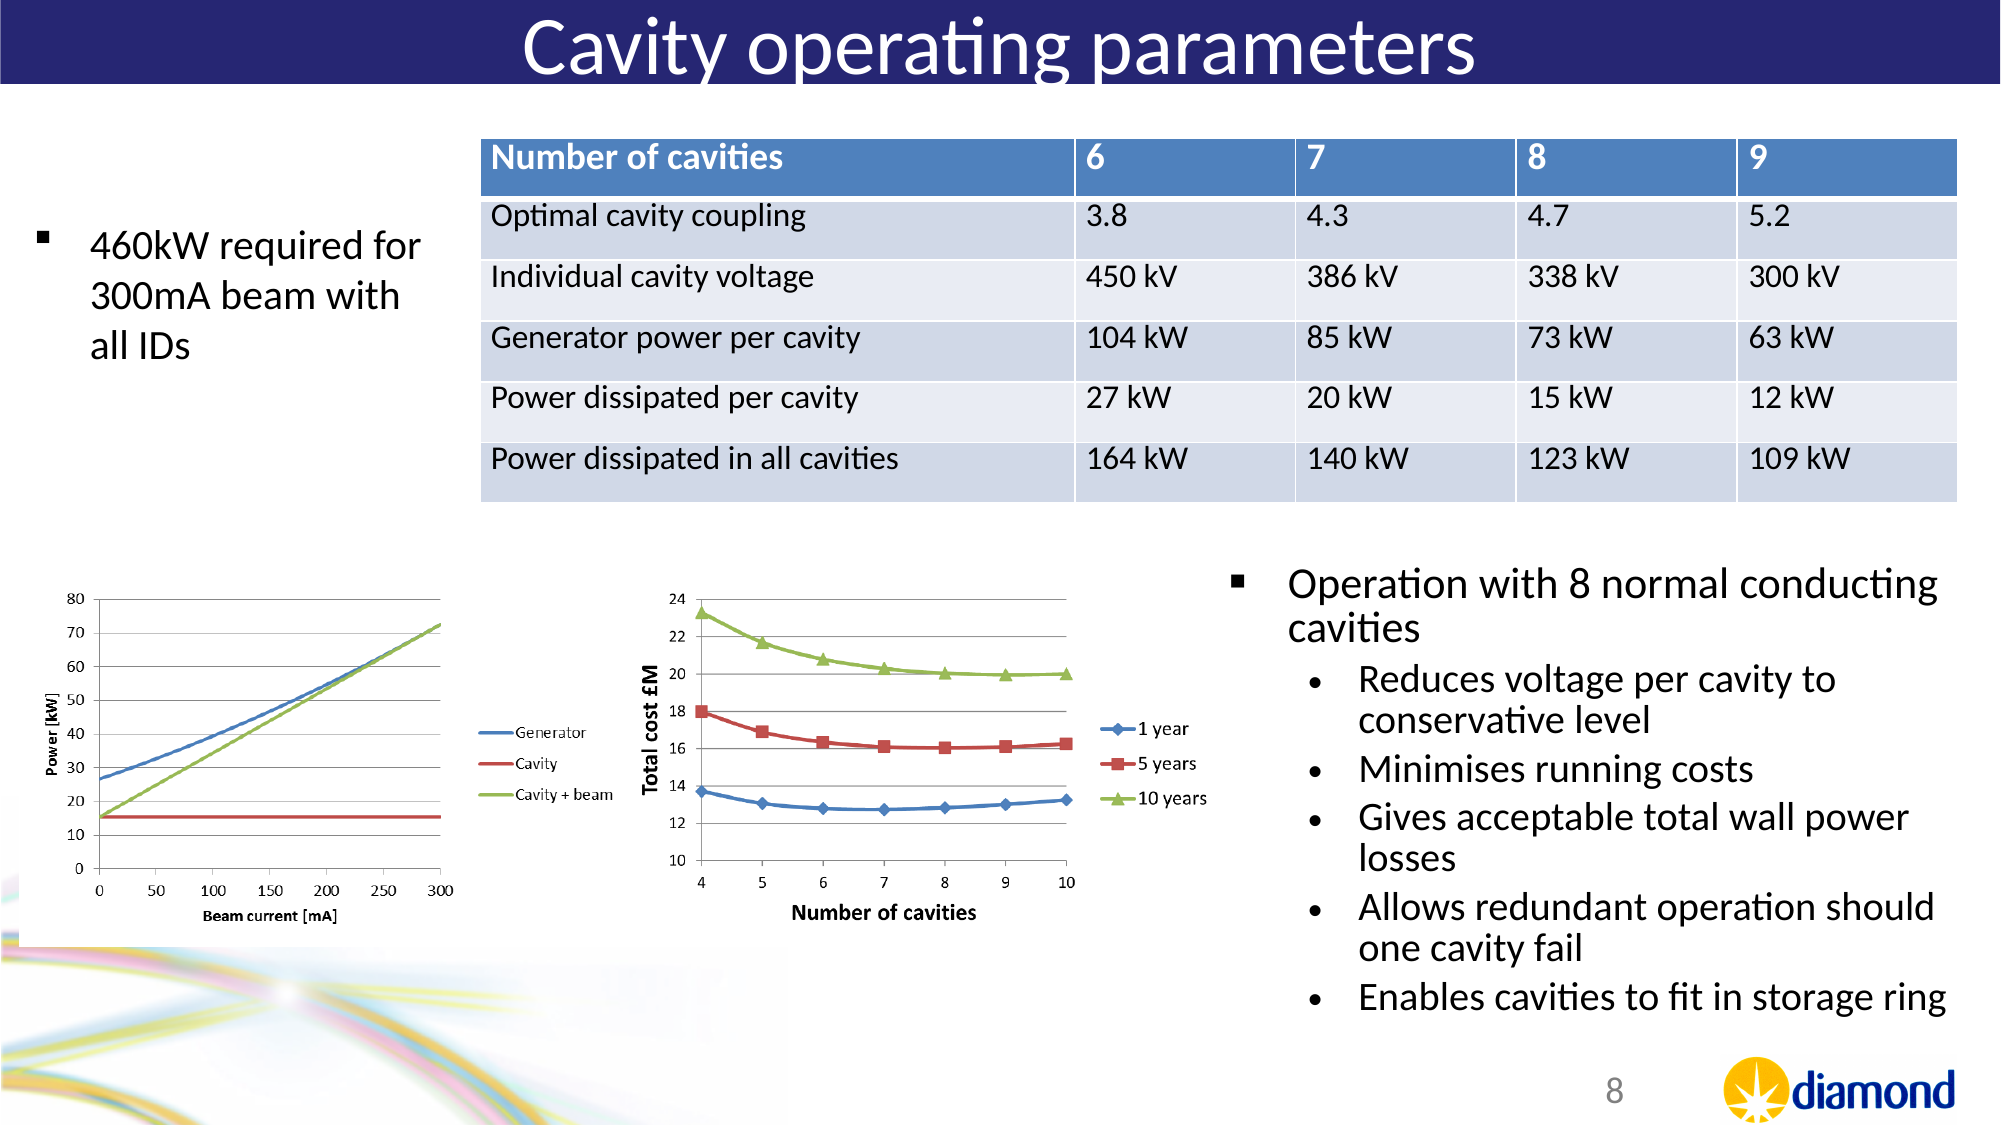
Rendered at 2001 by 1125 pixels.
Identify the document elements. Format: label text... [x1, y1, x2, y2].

table_header 7 [1296, 139, 1515, 196]
picture [1, 580, 1224, 1125]
table_cell 63 kW [1738, 322, 1957, 381]
table_cell 450 kV [1076, 261, 1295, 320]
table_cell Individual cavity voltage [481, 261, 1074, 320]
table_cell Optimal cavity coupling [481, 202, 1074, 259]
table_cell 123 kW [1517, 443, 1736, 502]
list 460kW required for 300mA beam with all IDs [18, 210, 458, 374]
table_cell 5.2 [1738, 202, 1957, 259]
table_cell Power dissipated in all cavities [481, 443, 1074, 502]
slide_number 8 [1590, 1058, 1646, 1122]
title Cavity operating parameters [39, 0, 1961, 102]
table_header 9 [1738, 139, 1957, 196]
table_cell 109 kW [1738, 443, 1957, 502]
table_cell 12 kW [1738, 383, 1957, 442]
table_cell 3.8 [1076, 202, 1295, 259]
table_cell 4.3 [1296, 202, 1515, 259]
table_cell 140 kW [1296, 443, 1515, 502]
table_cell 27 kW [1076, 383, 1295, 442]
table_cell 4.7 [1517, 202, 1736, 259]
table_cell 20 kW [1296, 383, 1515, 442]
table_cell 104 kW [1076, 322, 1295, 381]
table_cell 85 kW [1296, 322, 1515, 381]
table_cell 386 kV [1296, 261, 1515, 320]
table_header Number of cavities [481, 139, 1074, 196]
text_box Operation with 8 normal conducting cavities Reduces voltage per cavity to conservative level Minimises running costs Gives acceptable total wall power losses Allows redundant operation should one cavity fail Enables cavities to fit in storage ring [1212, 557, 1981, 1035]
picture [1720, 1054, 1957, 1125]
table_cell 300 kV [1738, 261, 1957, 320]
table_header 8 [1517, 139, 1736, 196]
table_header 6 [1076, 139, 1295, 196]
table_cell 164 kW [1076, 443, 1295, 502]
table_cell Generator power per cavity [481, 322, 1074, 381]
table_cell Power dissipated per cavity [481, 383, 1074, 442]
table_cell 73 kW [1517, 322, 1736, 381]
table_cell 15 kW [1517, 383, 1736, 442]
table_cell 338 kV [1517, 261, 1736, 320]
